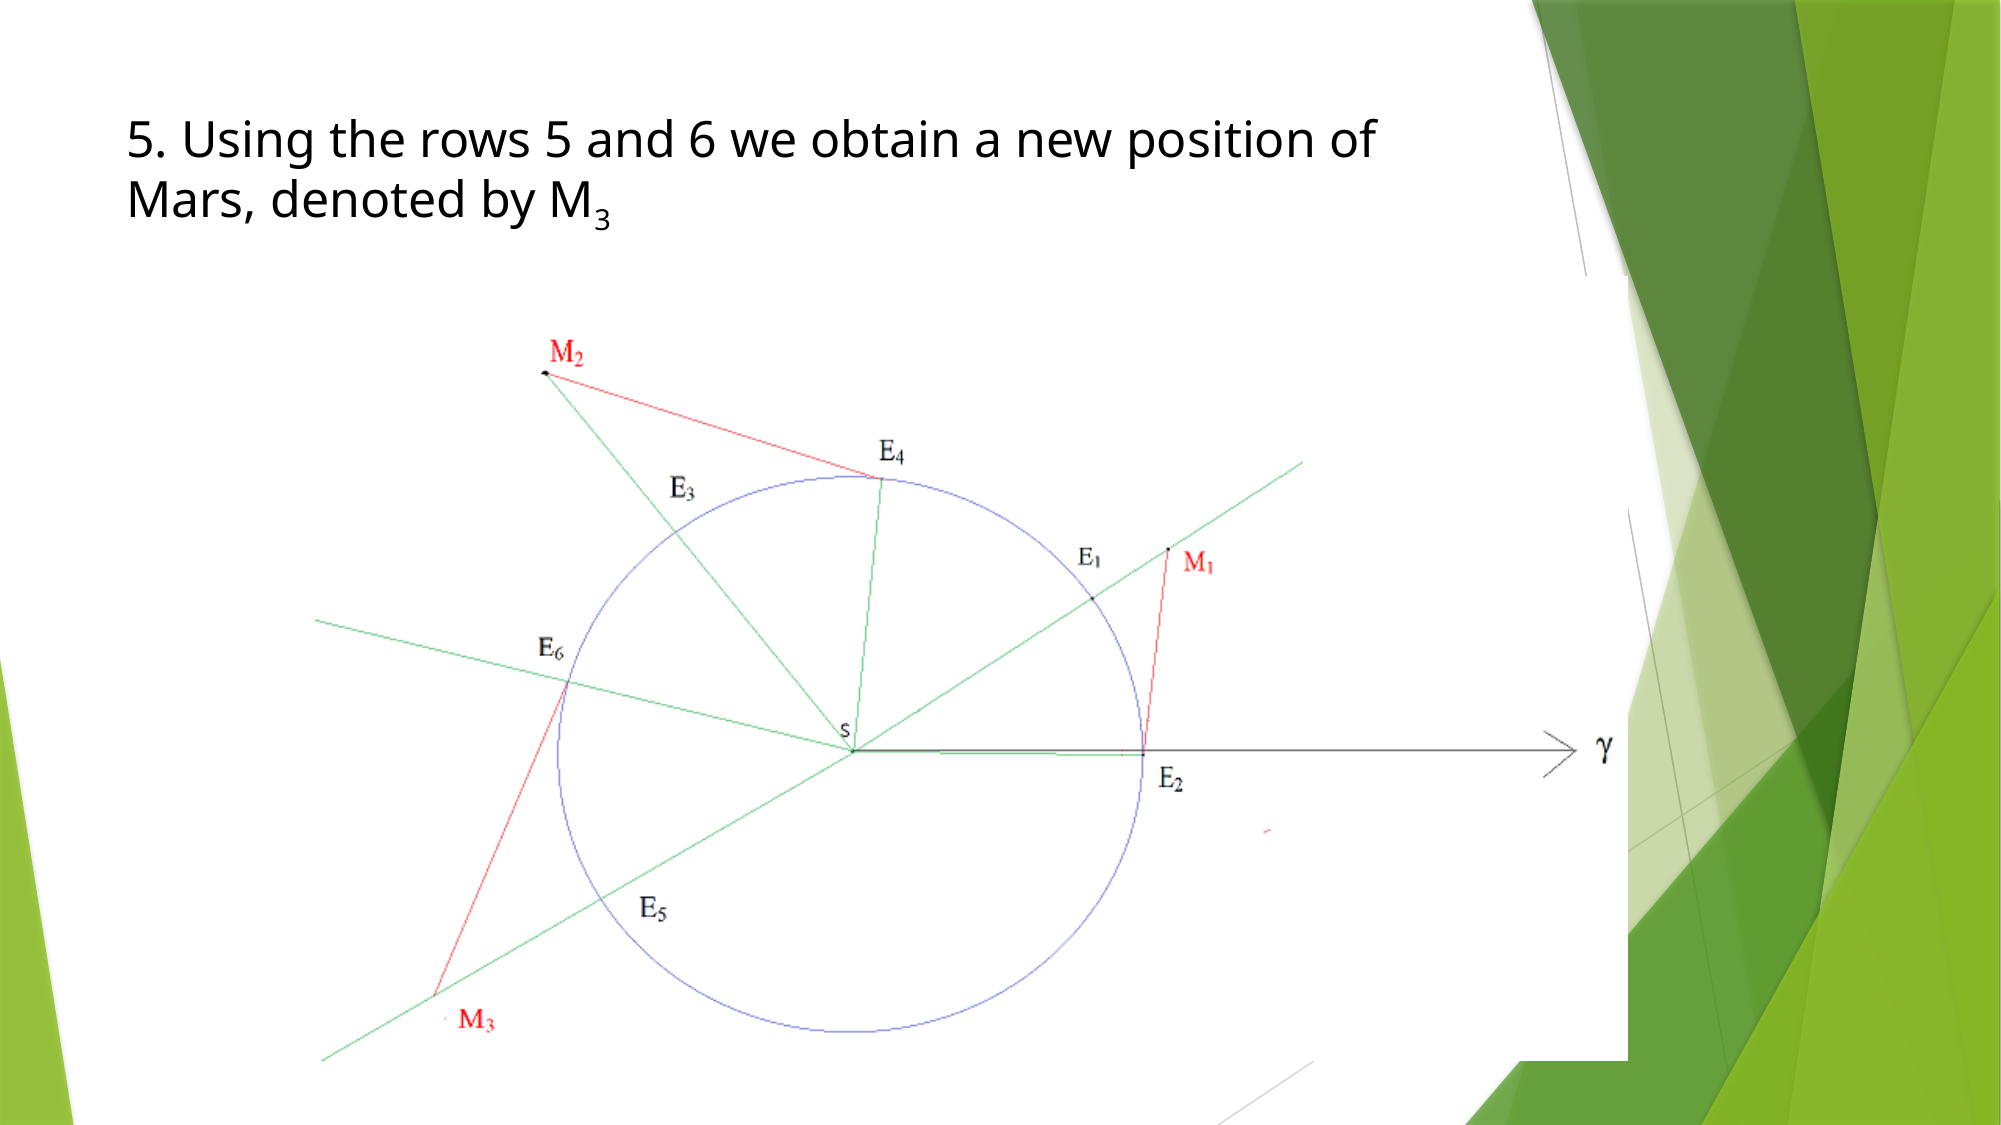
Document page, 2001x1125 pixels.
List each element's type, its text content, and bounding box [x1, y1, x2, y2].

picture [314, 275, 1629, 1062]
title 5. Using the rows 5 and 6 we obtain a new position of Mars, denoted by M3 [111, 99, 1522, 317]
